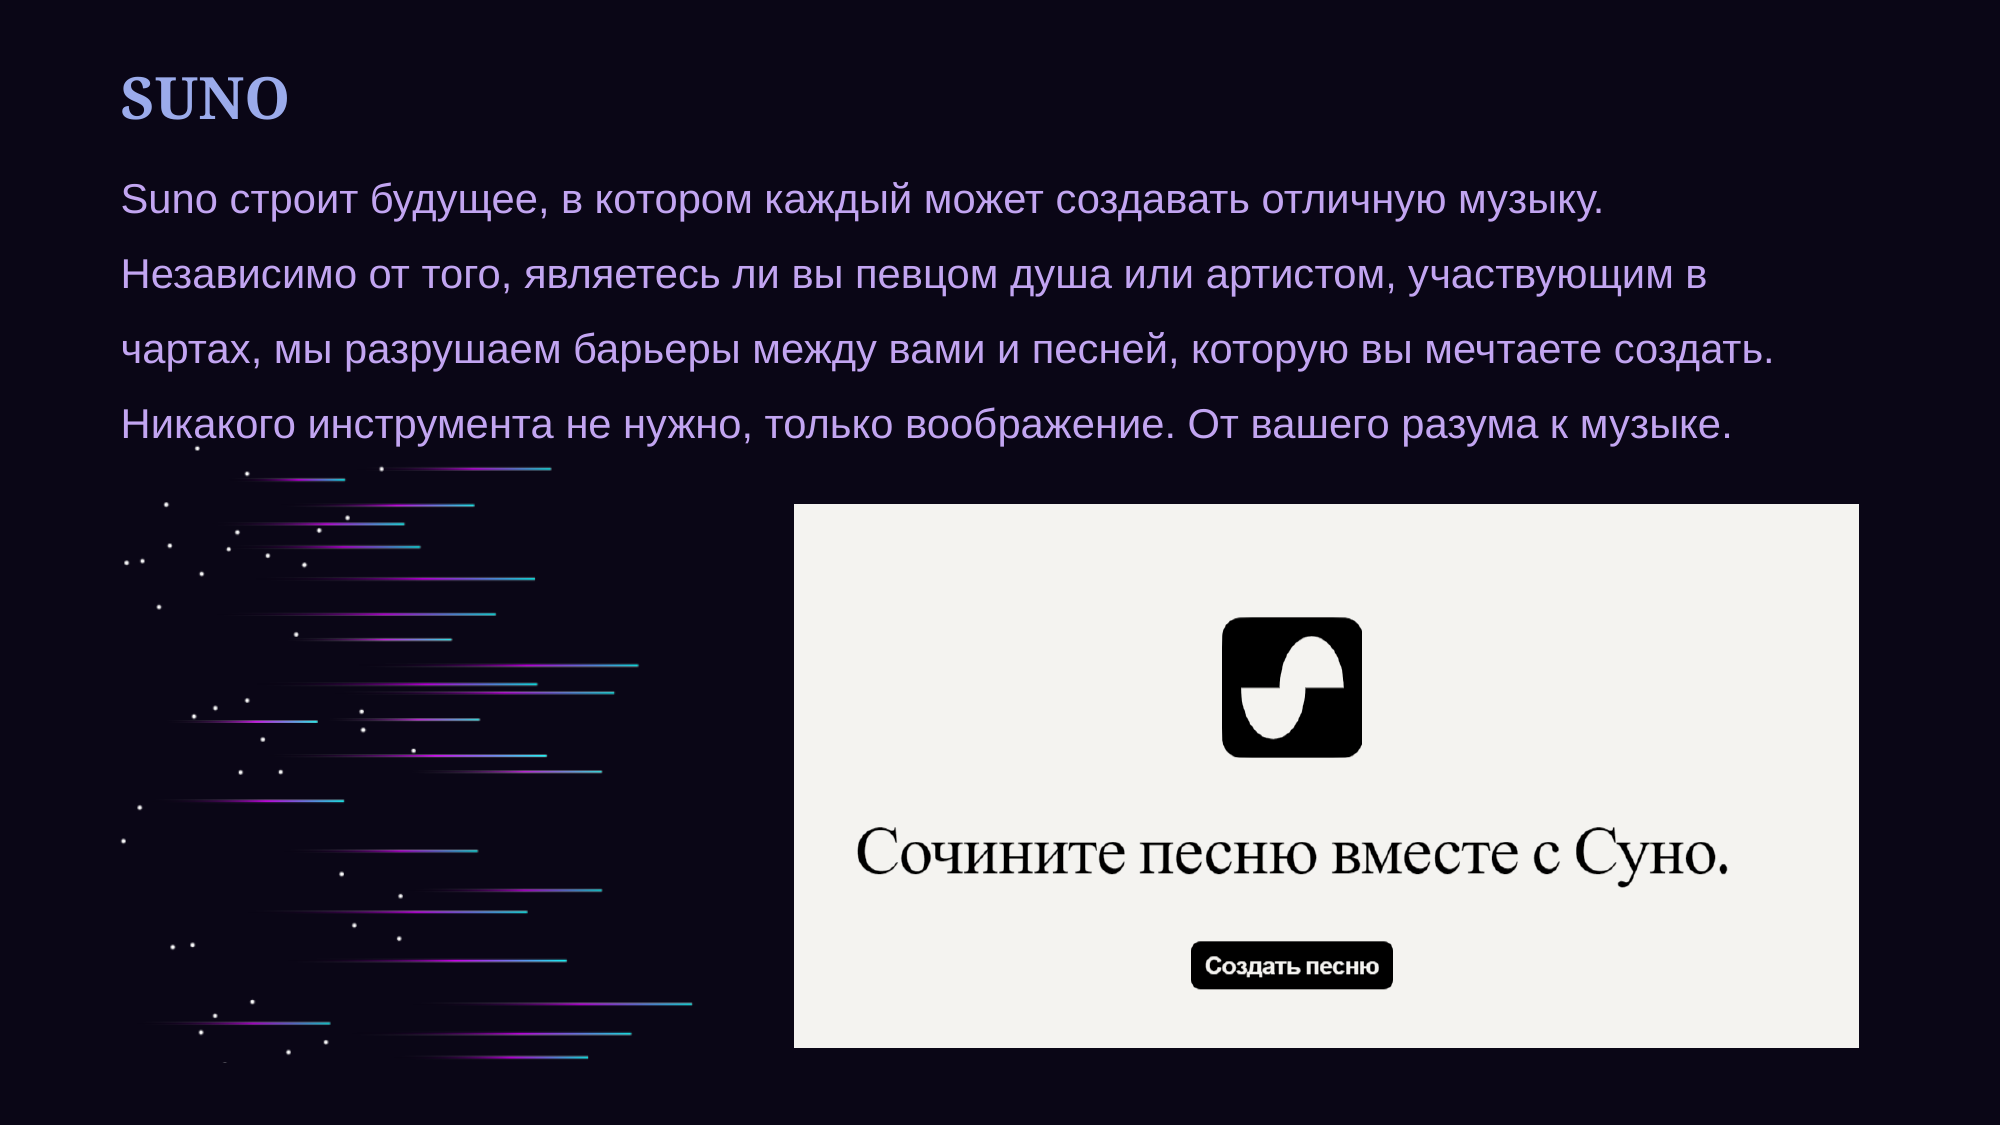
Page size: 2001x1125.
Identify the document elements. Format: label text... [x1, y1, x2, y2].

text_box SUNO [105, 53, 900, 139]
picture [97, 227, 1859, 1125]
text_box Suno строит будущее, в котором каждый может создавать отличную музыку. Независимо от того, являетесь ли вы певцом душа или артистом, участвующим в чартах, мы разрушаем барьеры между вами и песней, которую вы мечтаете создать. Никакого инструмента не нужно, только воображение. От вашего разума к музыке. [105, 139, 1849, 455]
